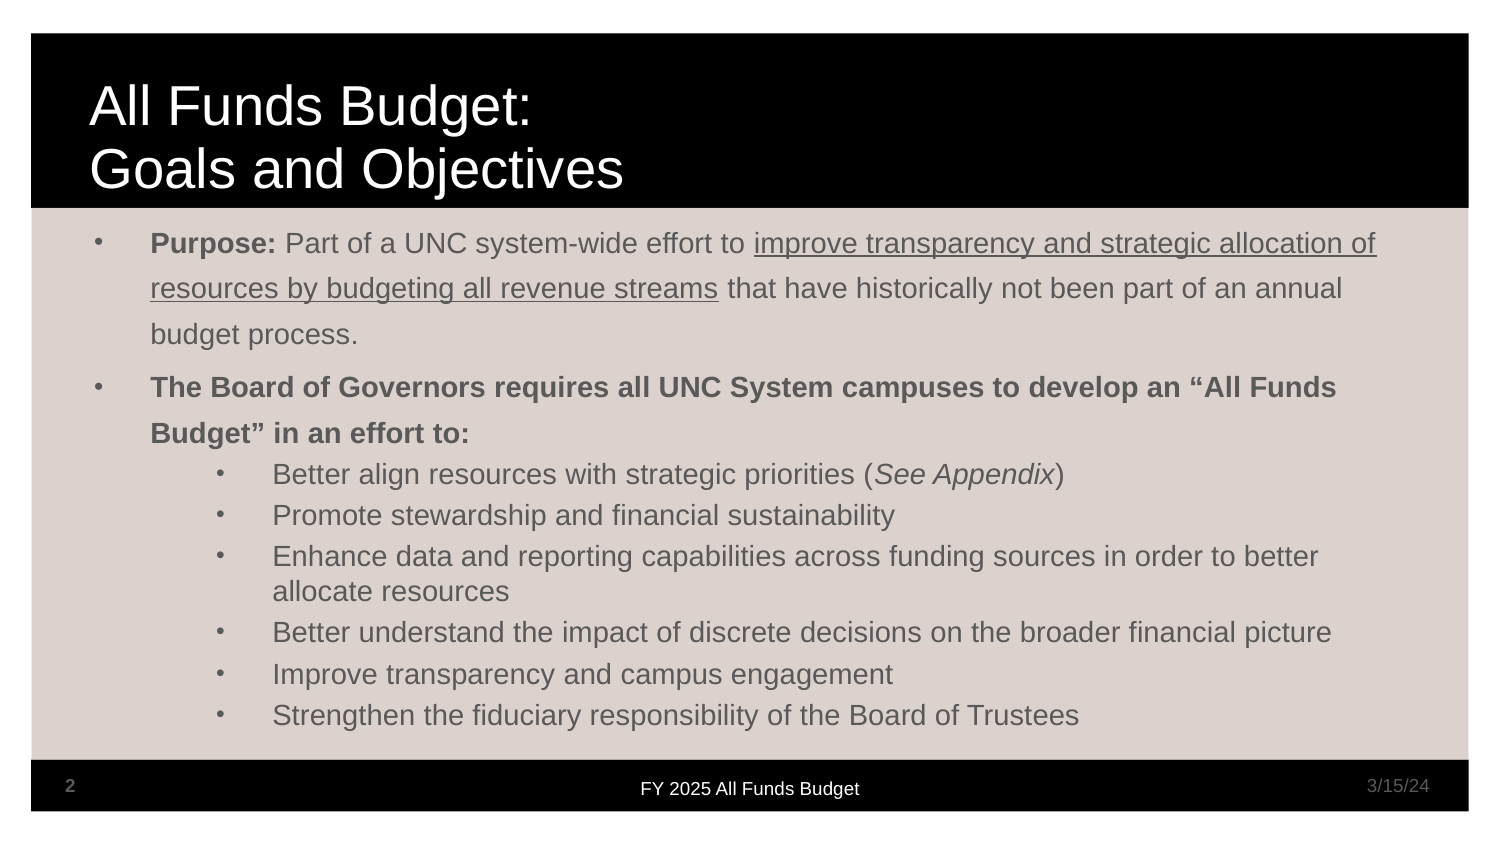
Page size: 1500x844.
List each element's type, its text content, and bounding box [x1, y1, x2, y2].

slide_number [1212, 762, 1445, 808]
footer FY 2025 All Funds Budget [338, 765, 1162, 811]
text_box [31, 207, 1469, 760]
list Purpose: Part of a UNC system-wide effort to improve transparency and strategic allocation of resources by budgeting all revenue streams that have historically not been part of an annual budget process. The Board of Governors requires all UNC System campuses to develop an “All Funds Budget” in an effort to: Better align resources with strategic priorities (See Appendix) Promote stewardship and financial sustainability Enhance data and reporting capabilities across funding sources in order to better allocate resources Better understand the impact of discrete decisions on the broader financial picture Improve transparency and campus engagement Strengthen the fiduciary responsibility of the Board of Trustees [94, 213, 1406, 697]
slide_number 2 [50, 762, 282, 808]
title All Funds Budget: Goals and Objectives [74, 0, 1397, 208]
